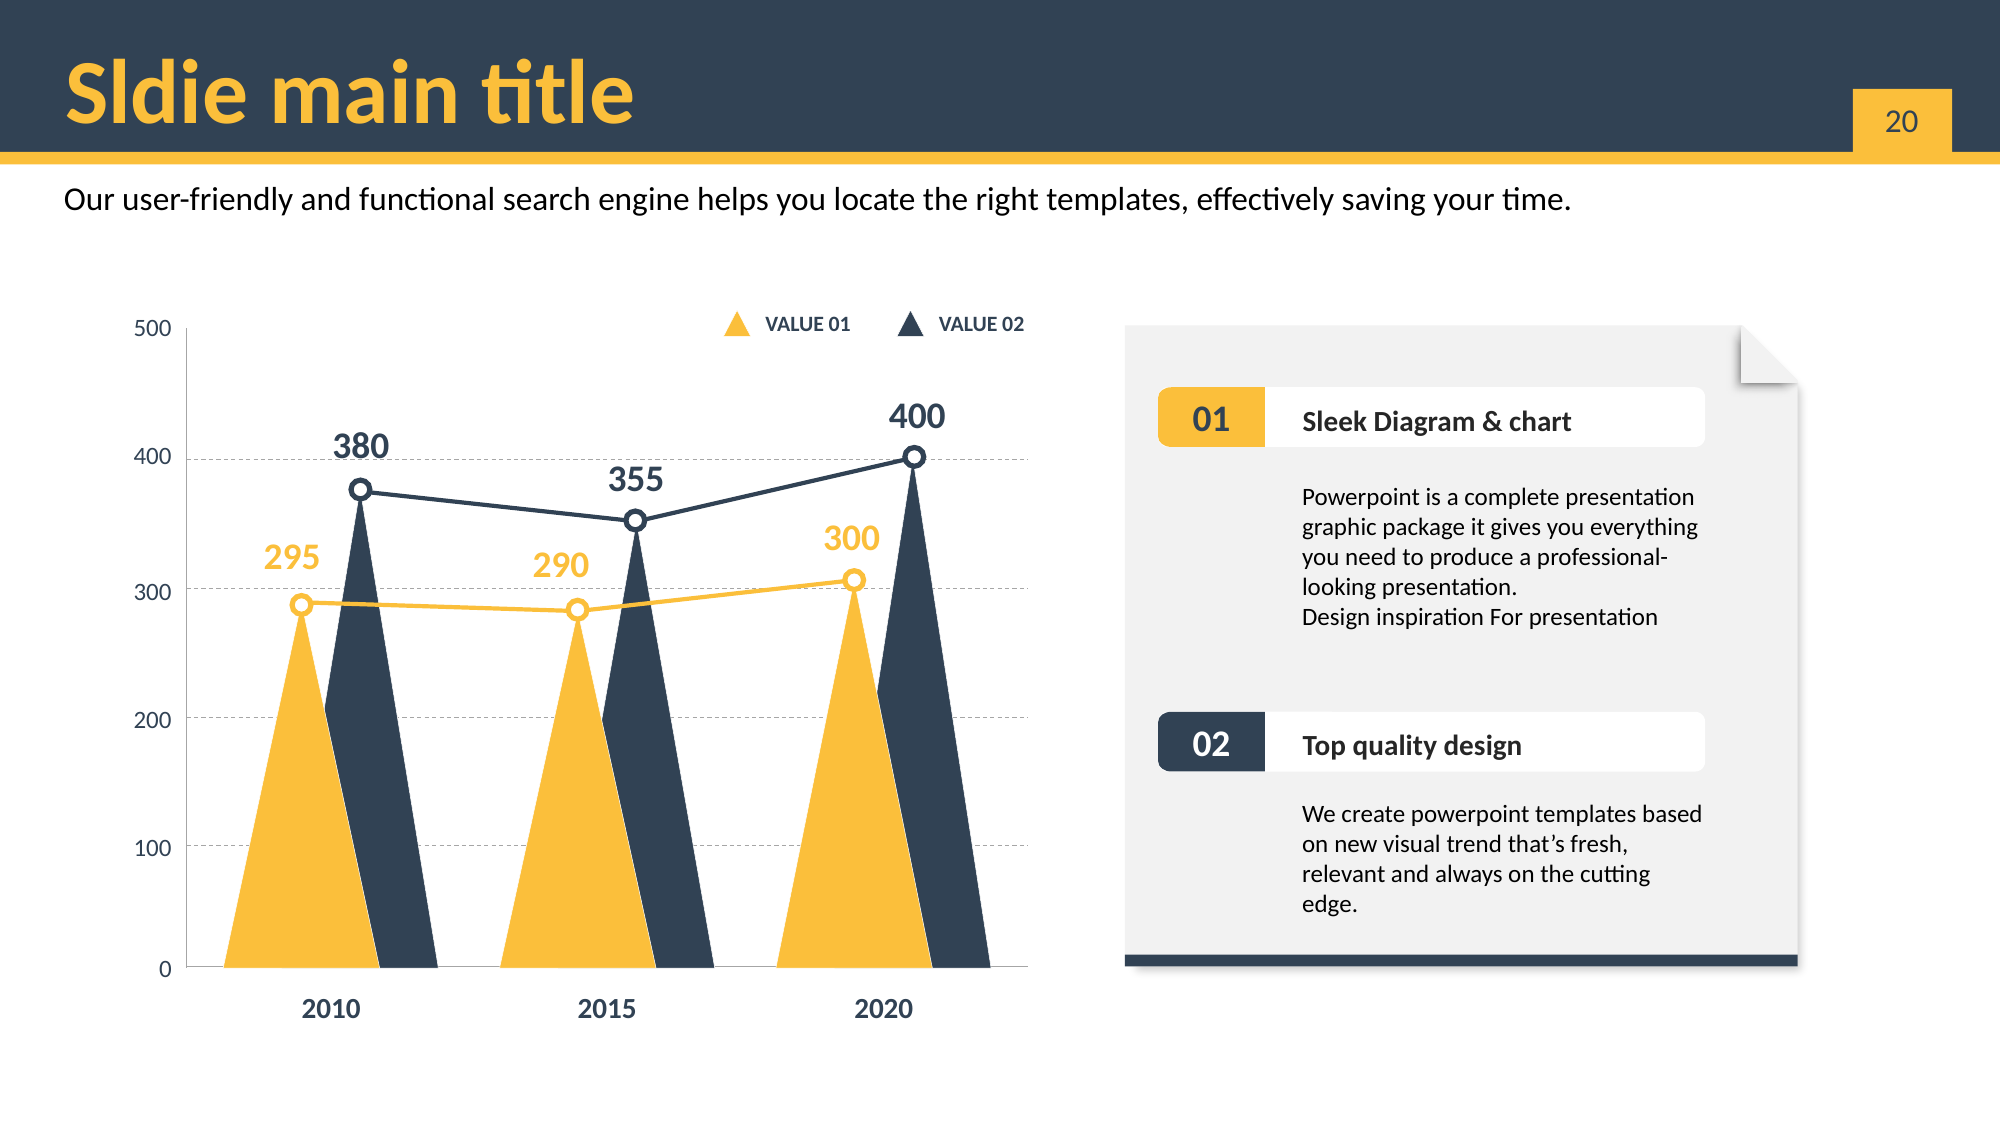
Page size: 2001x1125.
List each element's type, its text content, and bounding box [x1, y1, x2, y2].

list Sldie main title [50, 37, 1878, 134]
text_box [359, 491, 636, 522]
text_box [1158, 386, 1706, 448]
text_box Our user-friendly and functional search engine helps you locate the right templates, effectively saving your time. [49, 168, 1933, 225]
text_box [1124, 324, 1799, 967]
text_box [577, 580, 855, 612]
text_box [78, 304, 1028, 1034]
slide_number 20 [1843, 88, 1961, 149]
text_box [636, 457, 913, 522]
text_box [1158, 711, 1706, 773]
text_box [896, 302, 1049, 345]
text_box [301, 602, 577, 611]
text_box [723, 302, 875, 345]
